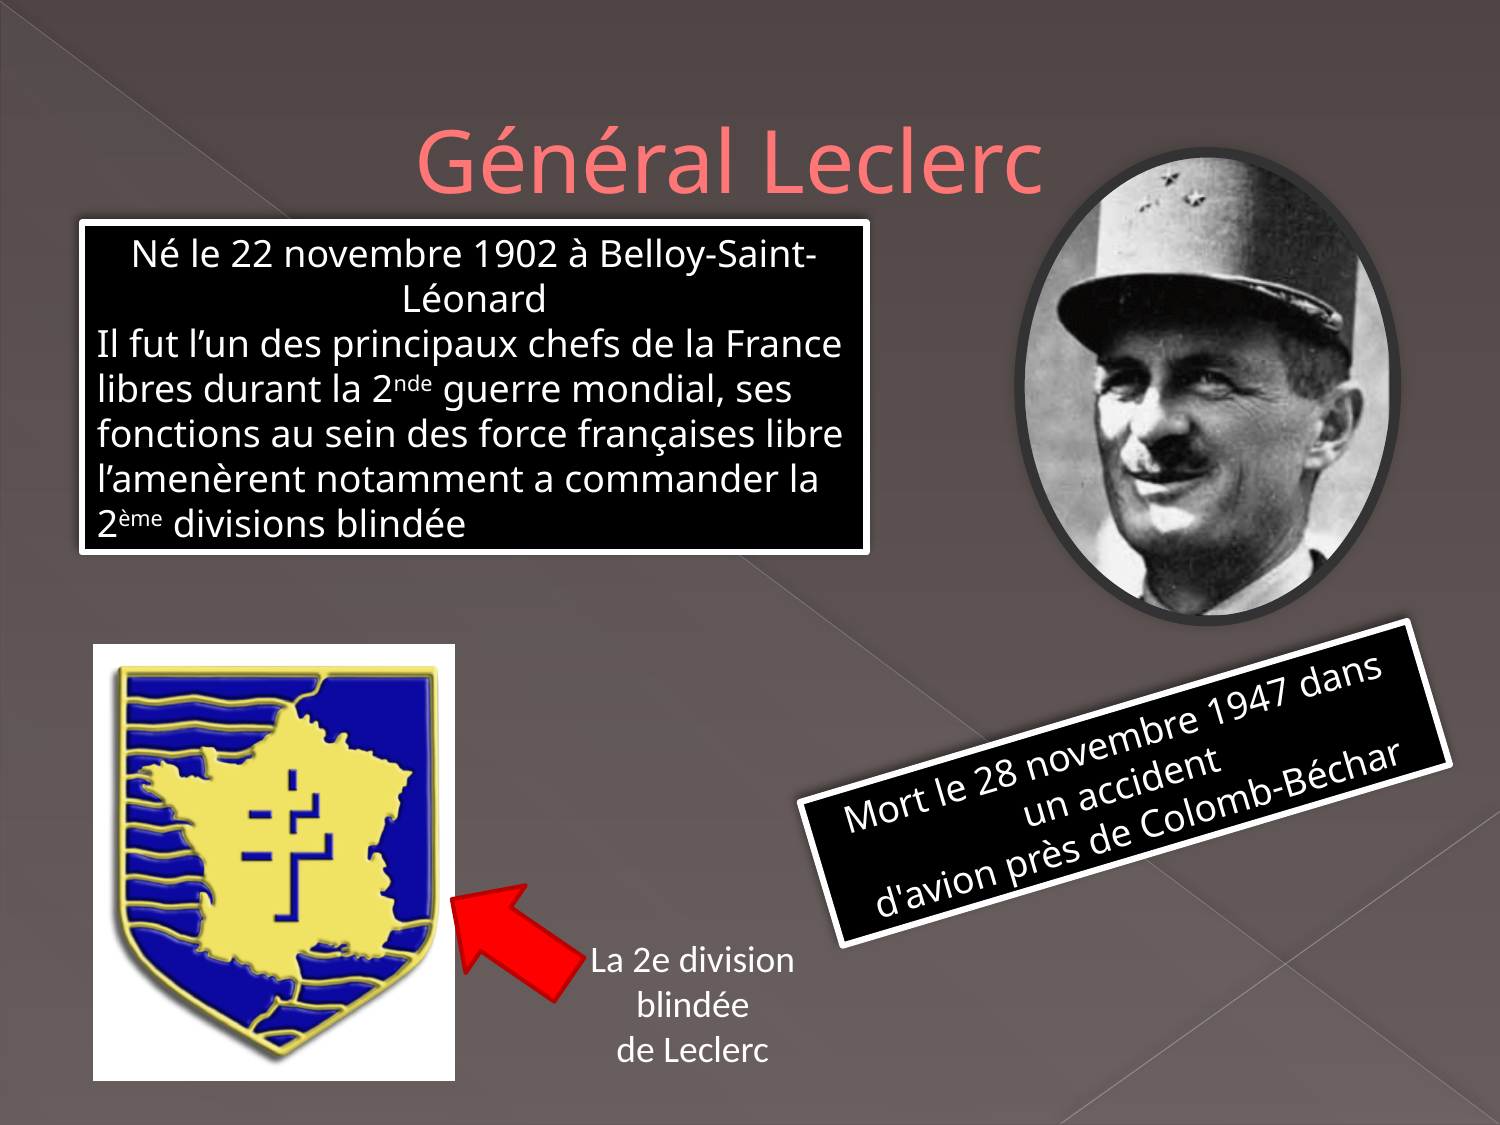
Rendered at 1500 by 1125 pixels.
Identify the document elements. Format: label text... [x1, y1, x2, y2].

text_box Mort le 28 novembre 1947 dans un accident d'avion près de Colomb-Béchar [796, 618, 1453, 941]
text_box [457, 883, 587, 1004]
picture [93, 644, 455, 1081]
picture [1019, 152, 1397, 622]
text_box La 2e division blindée de Leclerc [515, 928, 870, 1123]
text_box Né le 22 novembre 1902 à Belloy-Saint-Léonard Il fut l’un des principaux chefs de la France libres durant la 2nde guerre mondial, ses fonctions au sein des force françaises libre l’amenèrent notamment a commander la 2ème divisions blindée [79, 219, 870, 555]
title Général Leclerc [75, 43, 1425, 274]
